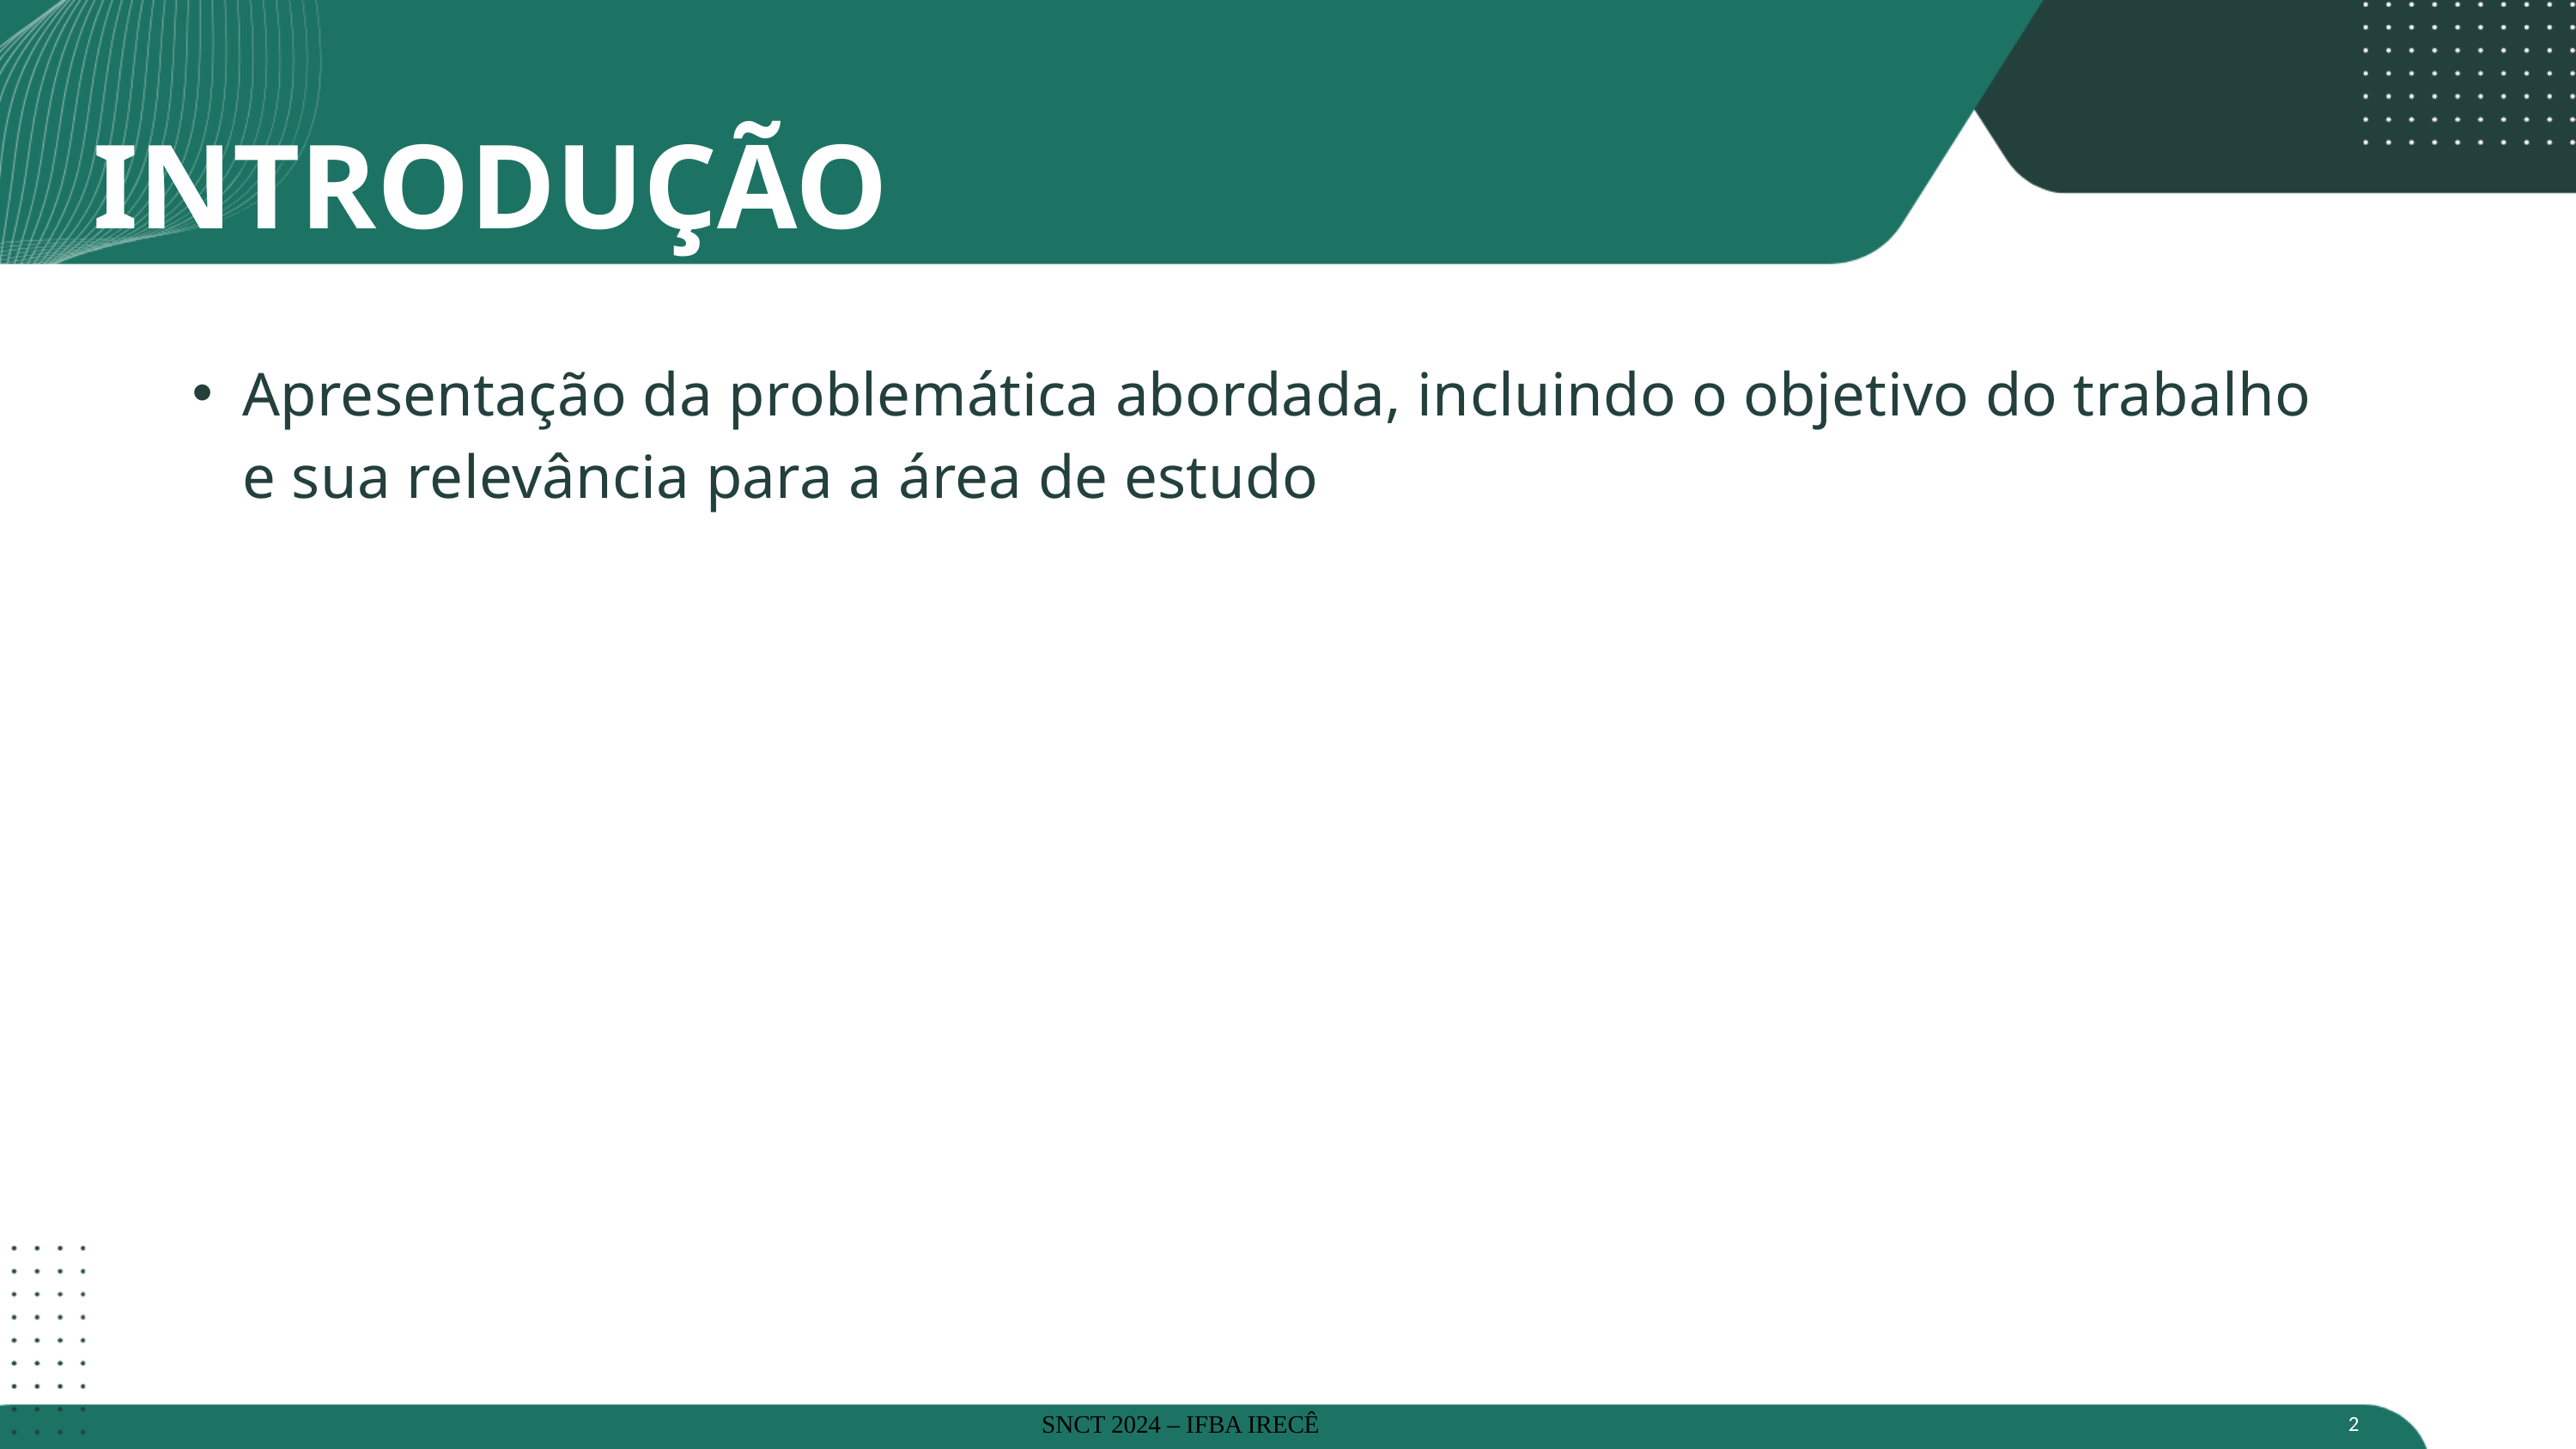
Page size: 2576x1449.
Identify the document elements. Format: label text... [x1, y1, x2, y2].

list Apresentação da problemática abordada, incluindo o objetivo do trabalho e sua relevância para a área de estudo [129, 337, 2372, 1218]
footer SNCT 2024 – IFBA IRECÊ [976, 1397, 1385, 1449]
title INTRODUÇÃO [80, 101, 1933, 264]
slide_number 2 [2071, 1397, 2372, 1449]
picture [0, 0, 2576, 1449]
